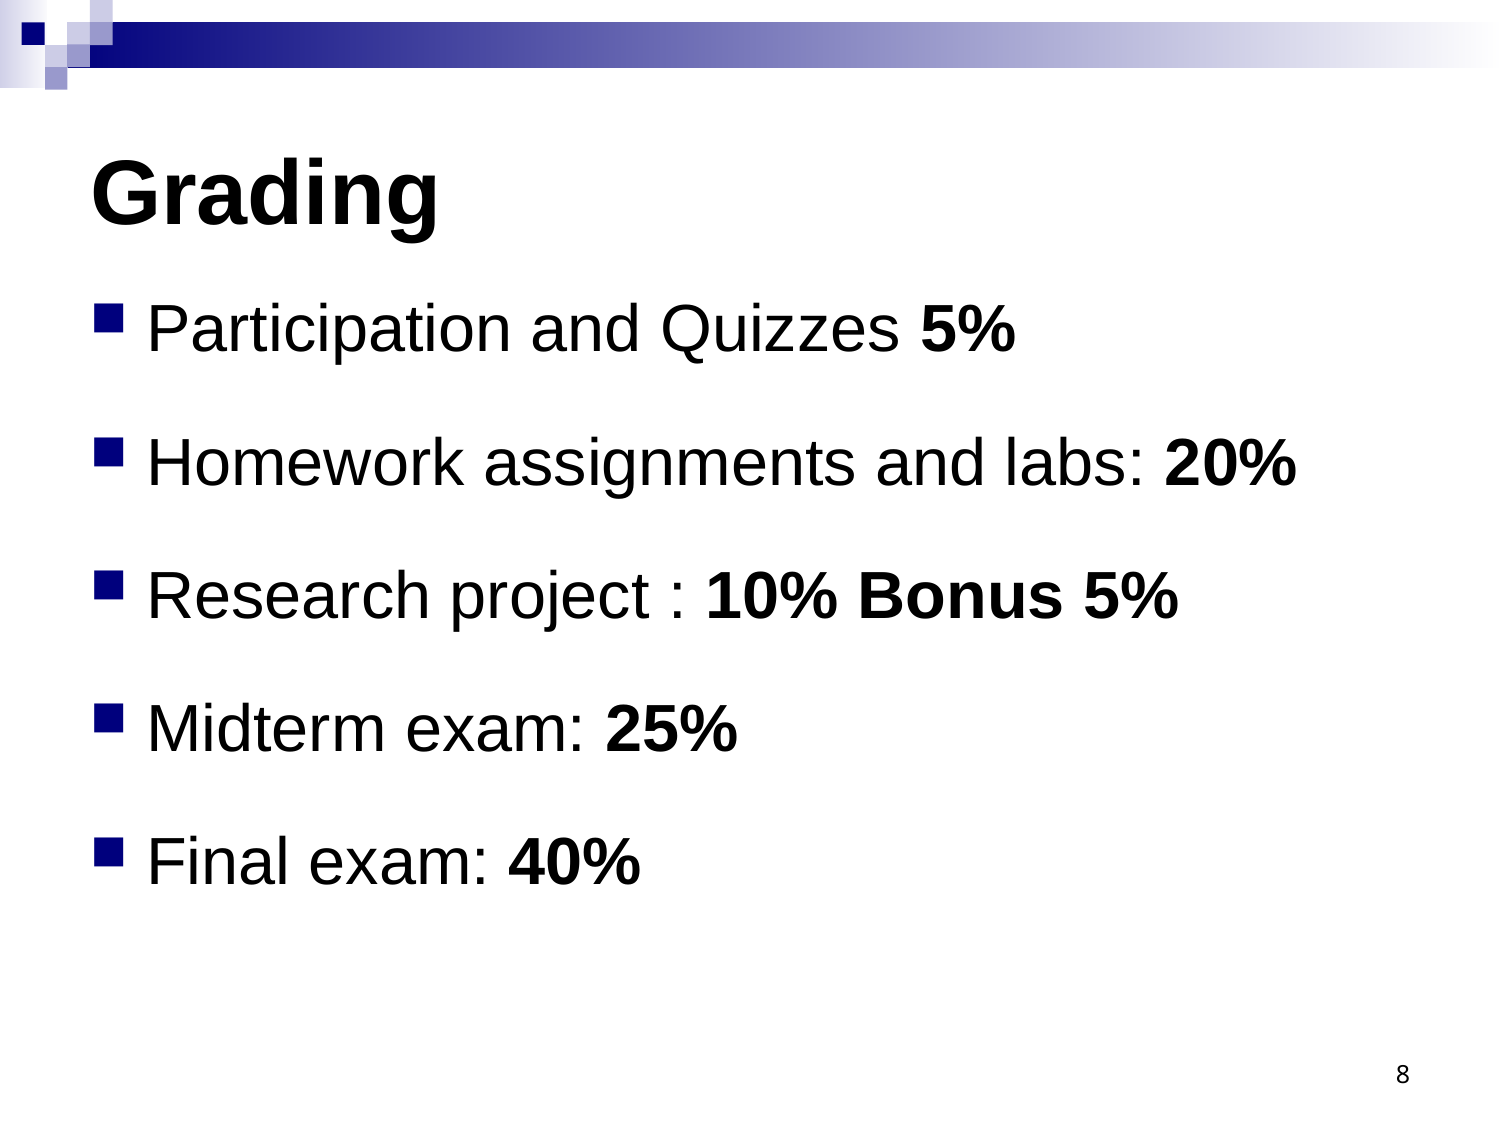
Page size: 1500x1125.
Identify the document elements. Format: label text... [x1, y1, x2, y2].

list Participation and Quizzes 5% Homework assignments and labs: 20% Research project : 10% Bonus 5% Midterm exam: 25% Final exam: 40% [75, 237, 1425, 875]
slide_number 8 [1074, 1024, 1426, 1101]
title Grading [75, 75, 1425, 237]
